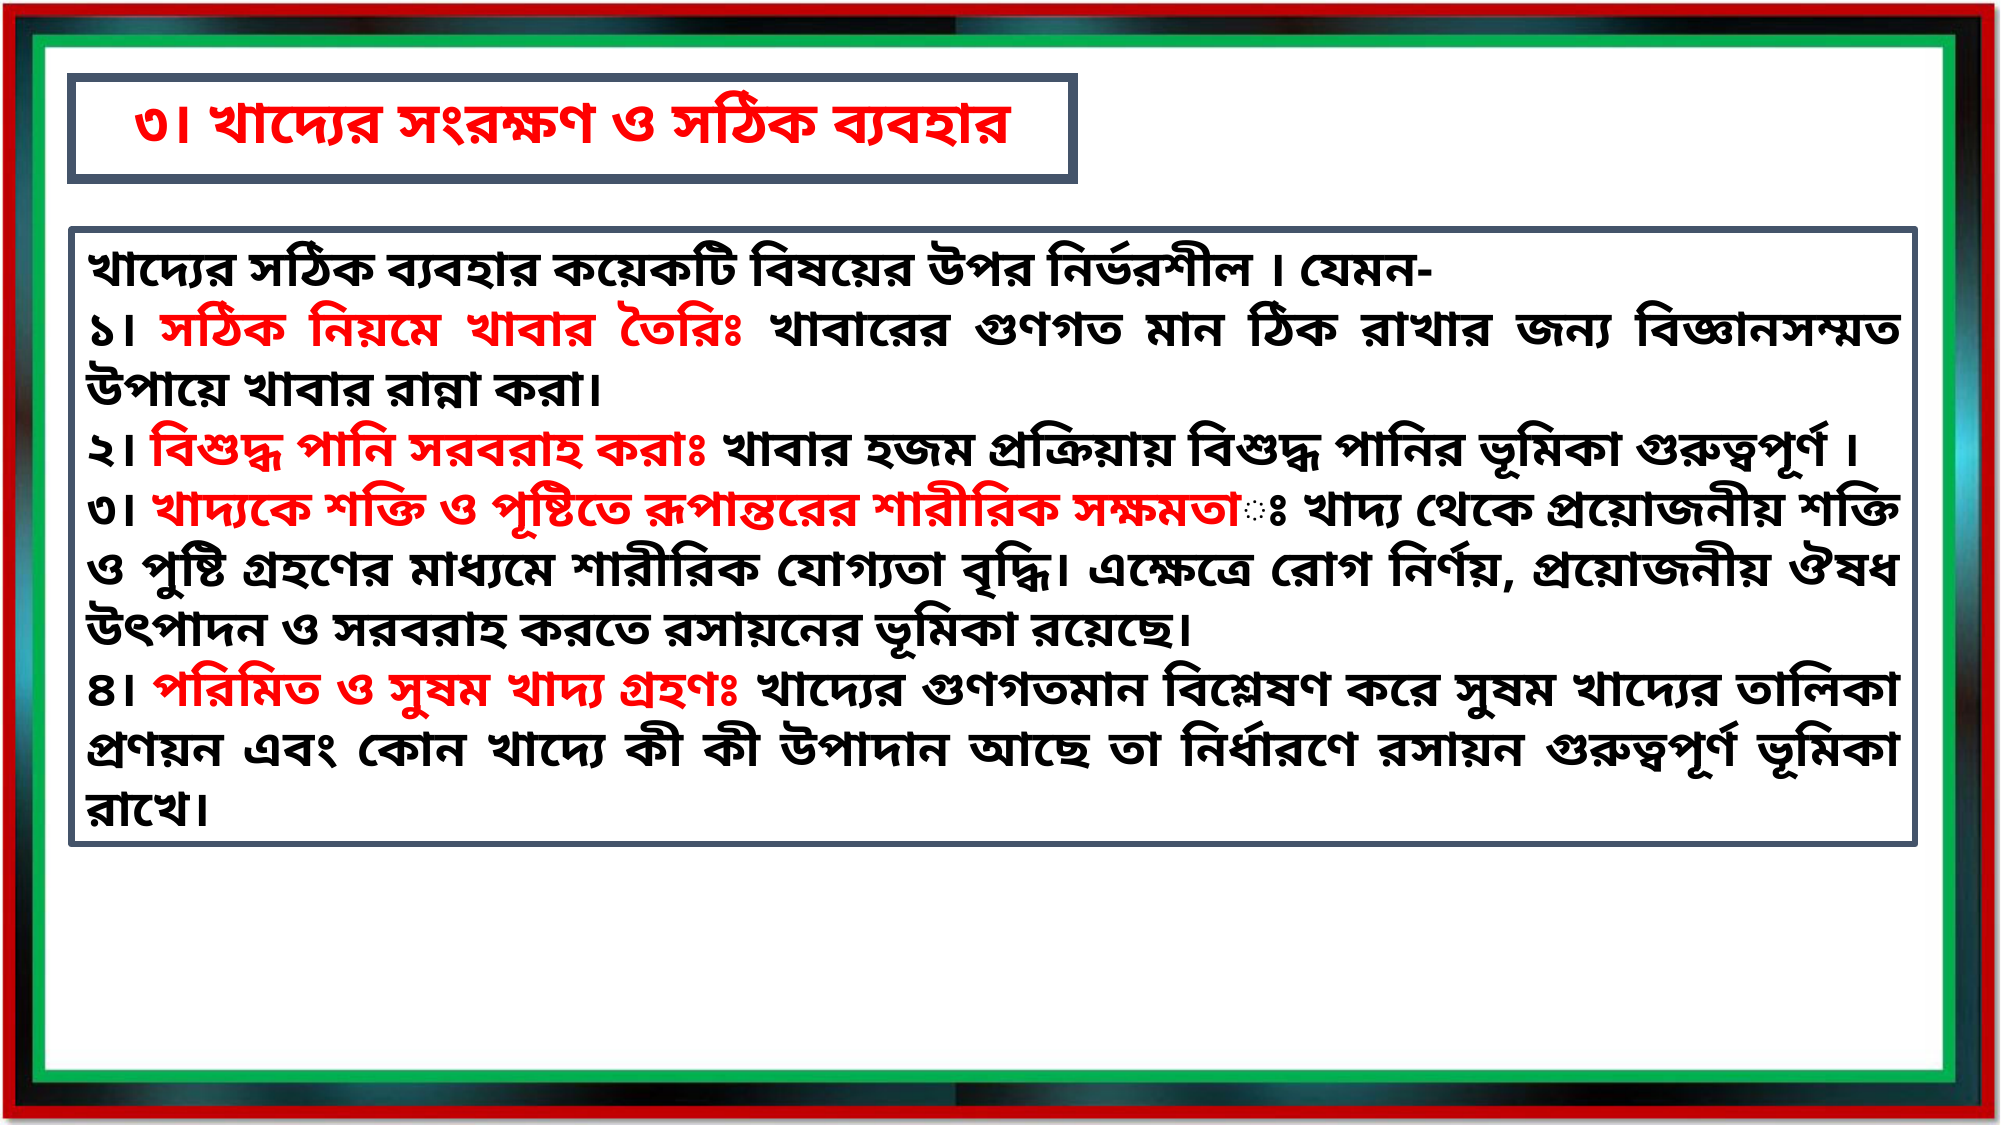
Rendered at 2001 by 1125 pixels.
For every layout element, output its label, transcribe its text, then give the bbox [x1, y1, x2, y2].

picture [0, 0, 2001, 1125]
text_box খাদ্যের সঠিক ব্যবহার কয়েকটি বিষয়ের উপর নির্ভরশীল । যেমন- ১। সঠিক নিয়মে খাবার তৈরিঃ খাবারের গুণগত মান ঠিক রাখার জন্য বিজ্ঞানসম্মত উপায়ে খাবার রান্না করা। ২। বিশুদ্ধ পানি সরবরাহ করাঃ খাবার হজম প্রক্রিয়ায় বিশুদ্ধ পানির ভূমিকা গুরুত্বপূর্ণ । ৩। খাদ্যকে শক্তি ও পূষ্টিতে রূপান্তরের শারীরিক সক্ষমতাঃ খাদ্য থেকে প্রয়োজনীয় শক্তি ও পুষ্টি গ্রহণের মাধ্যমে শারীরিক যোগ্যতা বৃদ্ধি। এক্ষেত্রে রোগ নির্ণয়, প্রয়োজনীয় ঔষধ উৎপাদন ও সরবরাহ করতে রসায়নের ভূমিকা রয়েছে। ৪। পরিমিত ও সুষম খাদ্য গ্রহণঃ খাদ্যের গুণগতমান বিশ্লেষণ করে সুষম খাদ্যের তালিকা প্রণয়ন এবং কোন খাদ্যে কী কী উপাদান আছে তা নির্ধারণে রসায়ন গুরুত্বপূর্ণ ভূমিকা রাখে। [71, 229, 1916, 845]
text_box ৩। খাদ্যের সংরক্ষণ ও সঠিক ব্যবহার [70, 77, 1074, 180]
